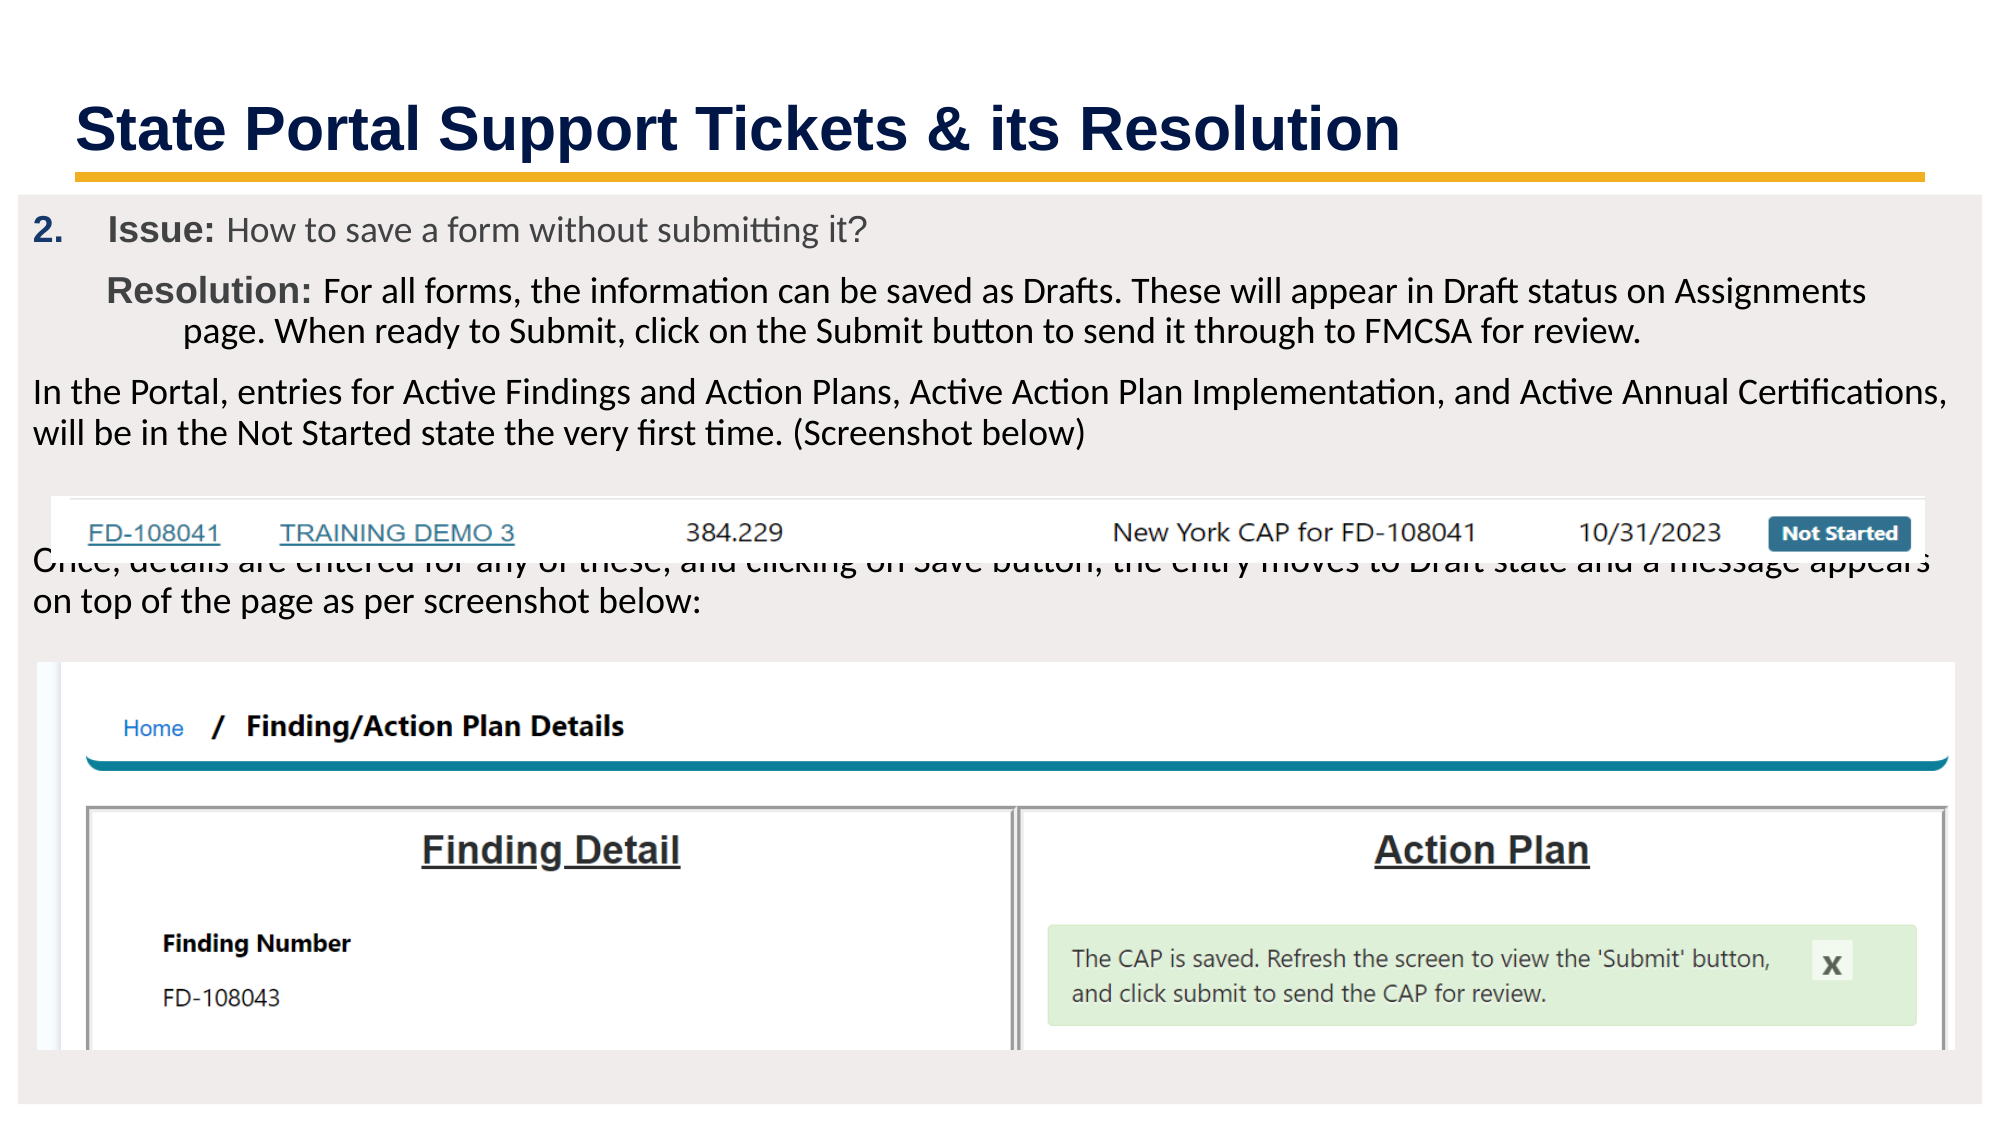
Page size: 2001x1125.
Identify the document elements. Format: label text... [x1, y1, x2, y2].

picture [51, 496, 1925, 563]
picture [37, 662, 1955, 1050]
title State Portal Support Tickets & its Resolution [75, 20, 1925, 172]
list Issue: How to save a form without submitting it? Resolution: For all forms, the information can be saved as Drafts. These will appear in Draft status on Assignments page. When ready to Submit, click on the Submit button to send it through to FMCSA for review. In the Portal, entries for Active Findings and Action Plans, Active Action Plan Implementation, and Active Annual Certifications, will be in the Not Started state the very first time. (Screenshot below) Once, details are entered for any of these, and clicking on Save button, the entry moves to Draft state and a message appears on top of the page as per screenshot below: [17, 194, 1983, 1105]
